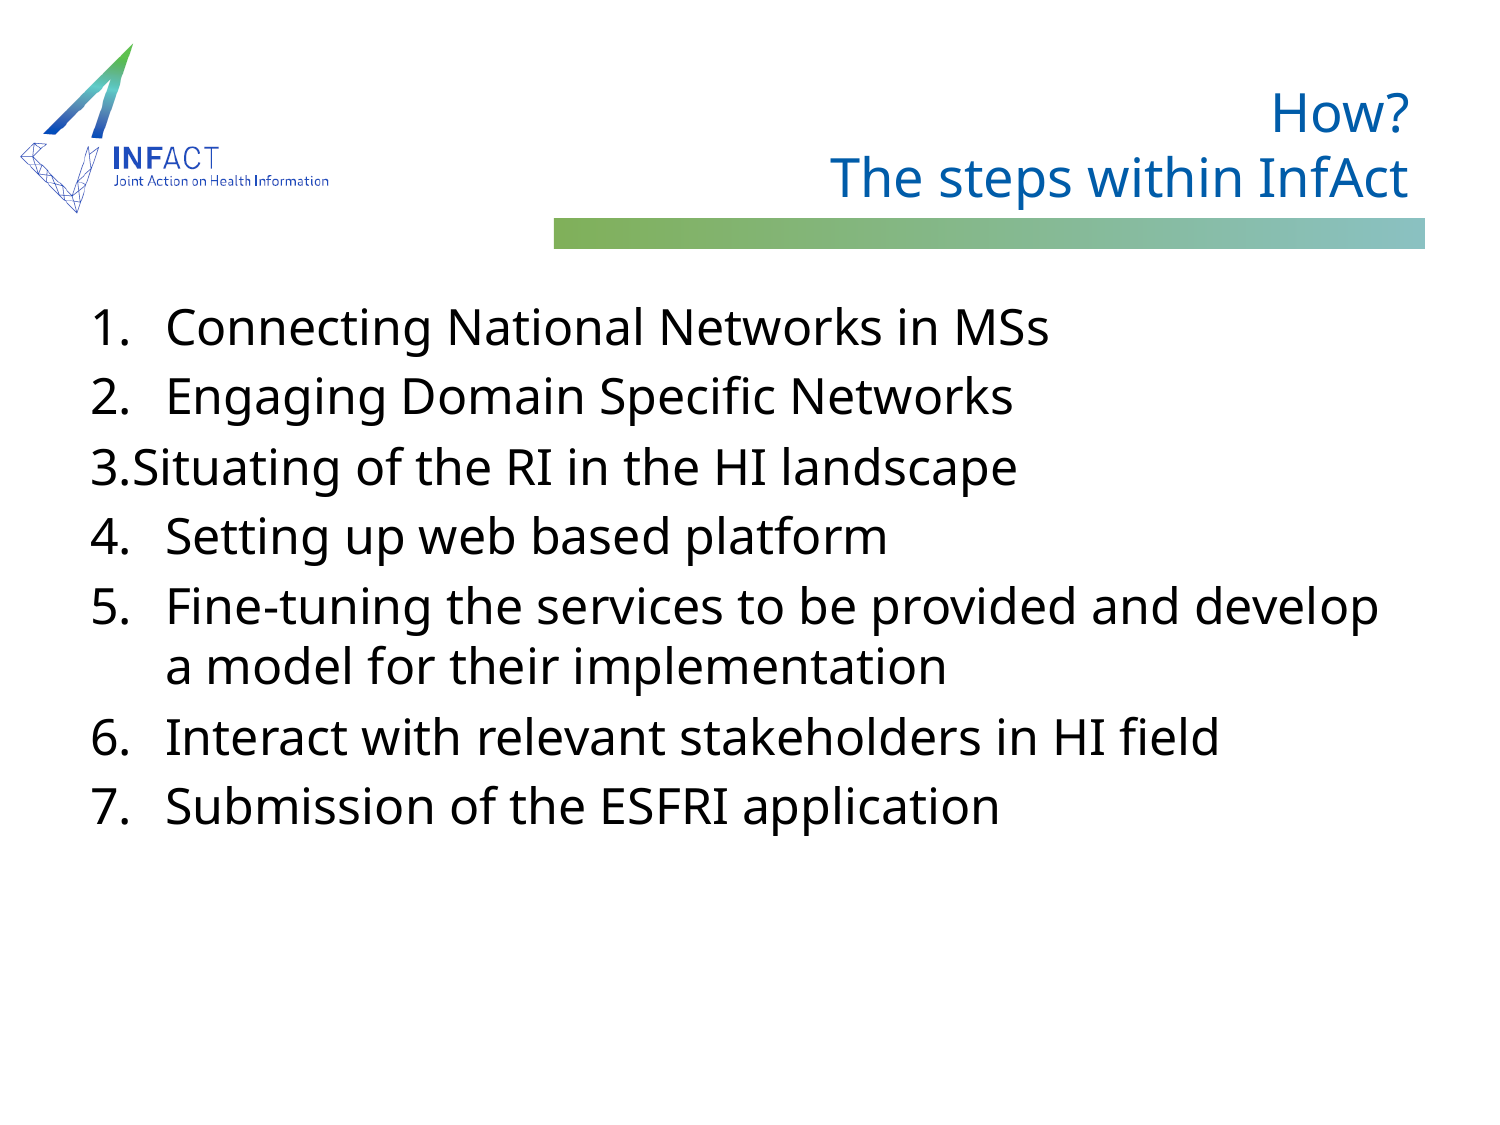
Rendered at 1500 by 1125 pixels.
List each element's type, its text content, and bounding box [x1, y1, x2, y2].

picture [12, 38, 338, 219]
title How? The steps within InfAct [75, 45, 1425, 216]
list Connecting National Networks in MSs Engaging Domain Specific Networks Situating of the RI in the HI landscape Setting up web based platform Fine-tuning the services to be provided and develop a model for their implementation Interact with relevant stakeholders in HI field Submission of the ESFRI application [75, 287, 1425, 898]
